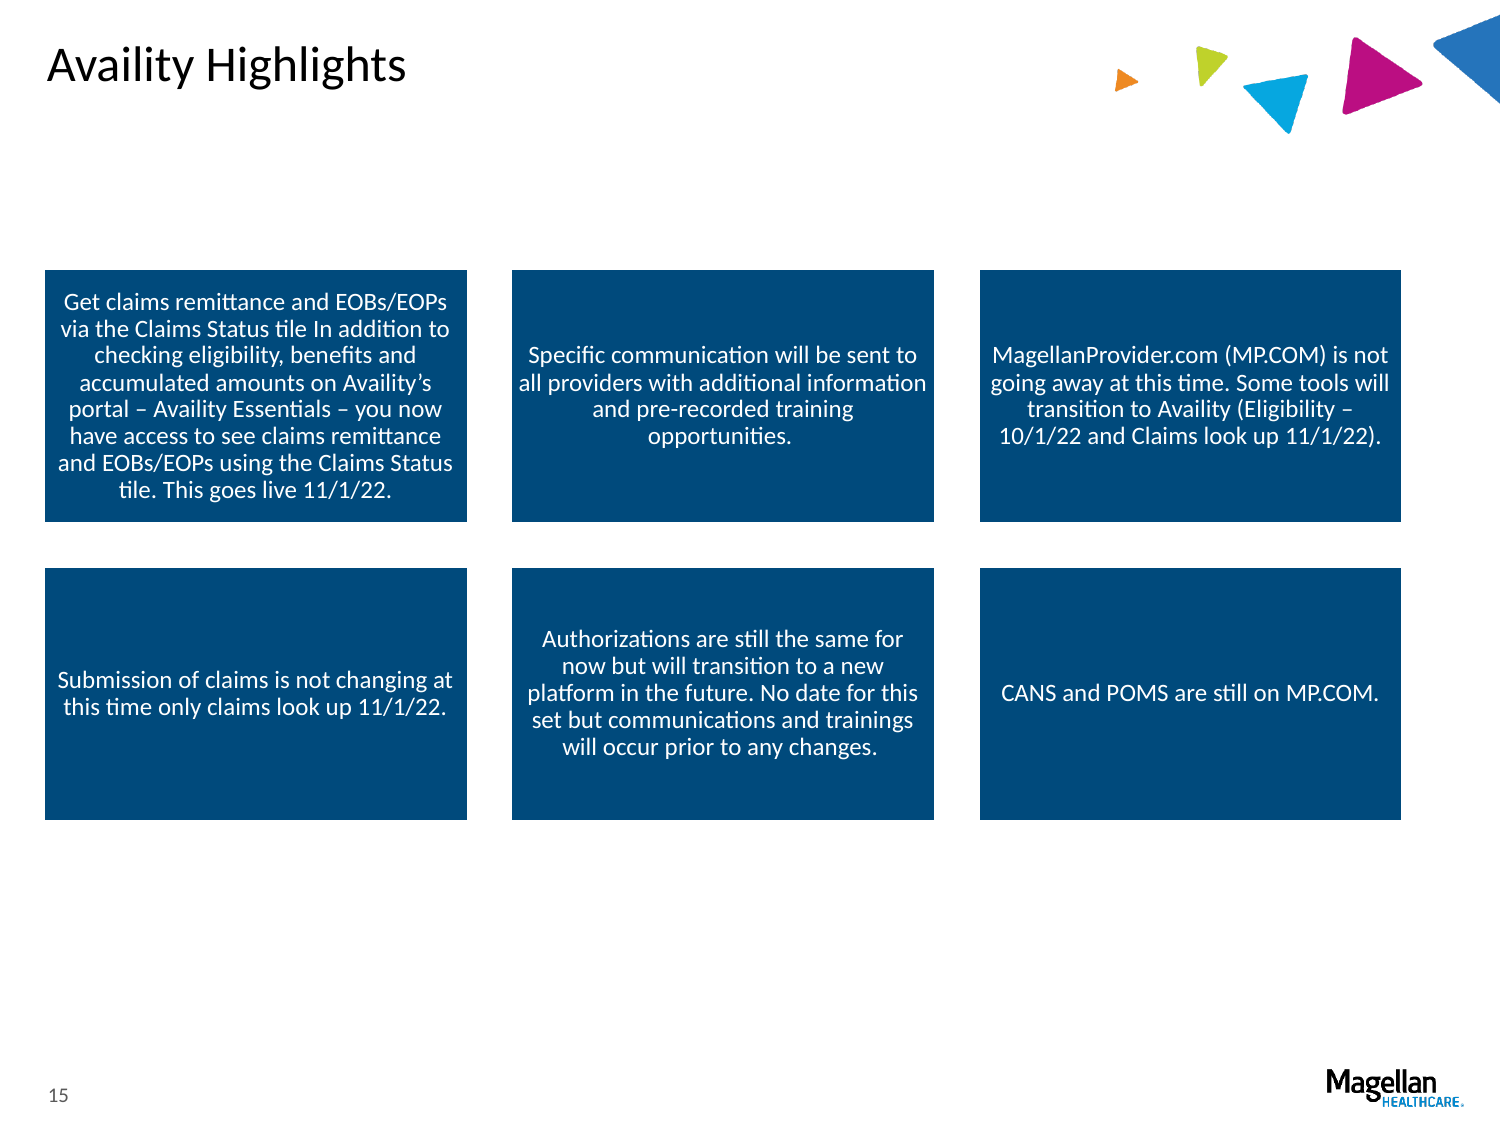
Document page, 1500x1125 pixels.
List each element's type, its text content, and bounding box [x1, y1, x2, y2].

title Availity Highlights [31, 31, 1273, 217]
slide_number 15 [32, 1054, 99, 1115]
picture [1078, 0, 1500, 152]
picture [1327, 1069, 1464, 1107]
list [43, 188, 1404, 902]
